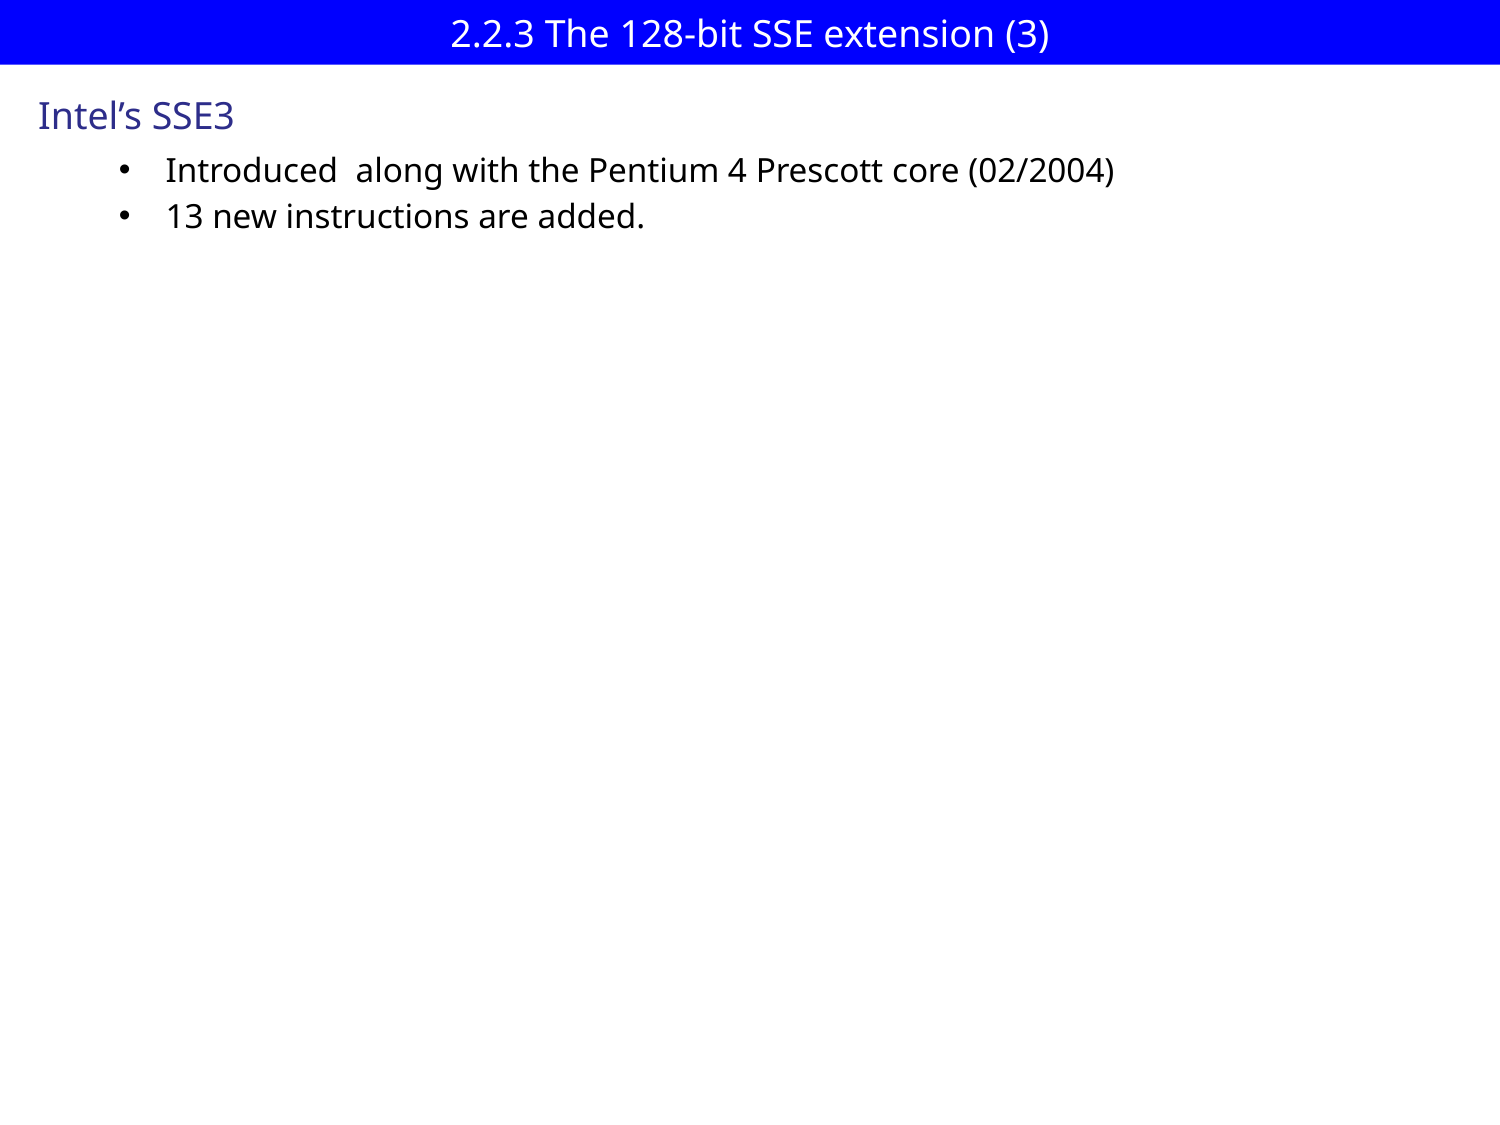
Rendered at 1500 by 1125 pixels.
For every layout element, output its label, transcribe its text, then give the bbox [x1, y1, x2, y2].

text_box Introduced along with the Pentium 4 Prescott core (02/2004) 13 new instructions are added. [103, 142, 1132, 243]
text_box Intel’s SSE3 [23, 85, 1155, 145]
title 2.2.3 The 128-bit SSE extension (3) [0, 0, 1500, 65]
